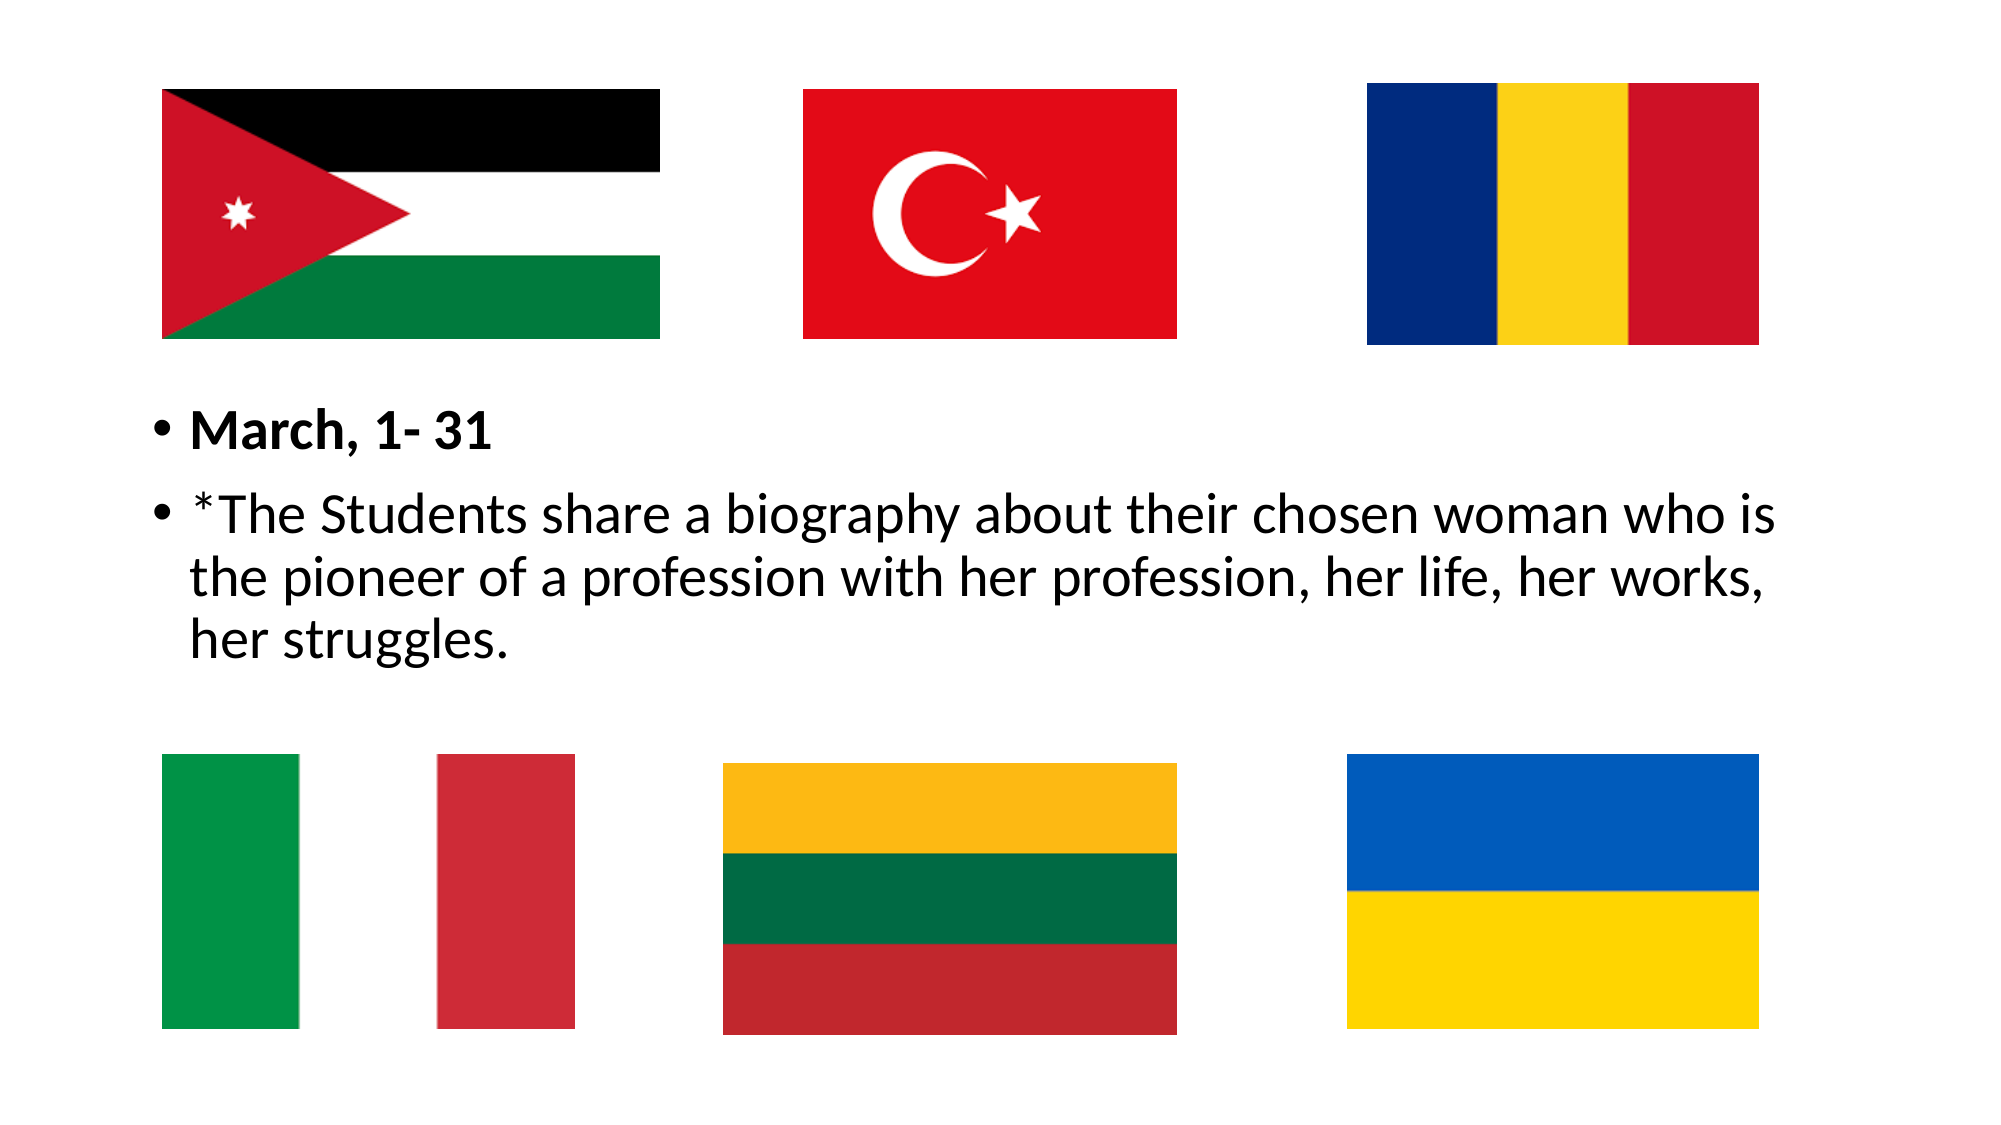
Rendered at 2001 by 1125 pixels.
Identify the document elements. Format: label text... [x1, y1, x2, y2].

list March, 1- 31 *The Students share a biography about their chosen woman who is the pioneer of a profession with her profession, her life, her works, her struggles. [137, 391, 1863, 727]
picture [802, 89, 1177, 339]
picture [1347, 754, 1759, 1029]
picture [1367, 83, 1759, 345]
picture [162, 754, 575, 1029]
picture [723, 763, 1177, 1035]
picture [162, 89, 660, 339]
